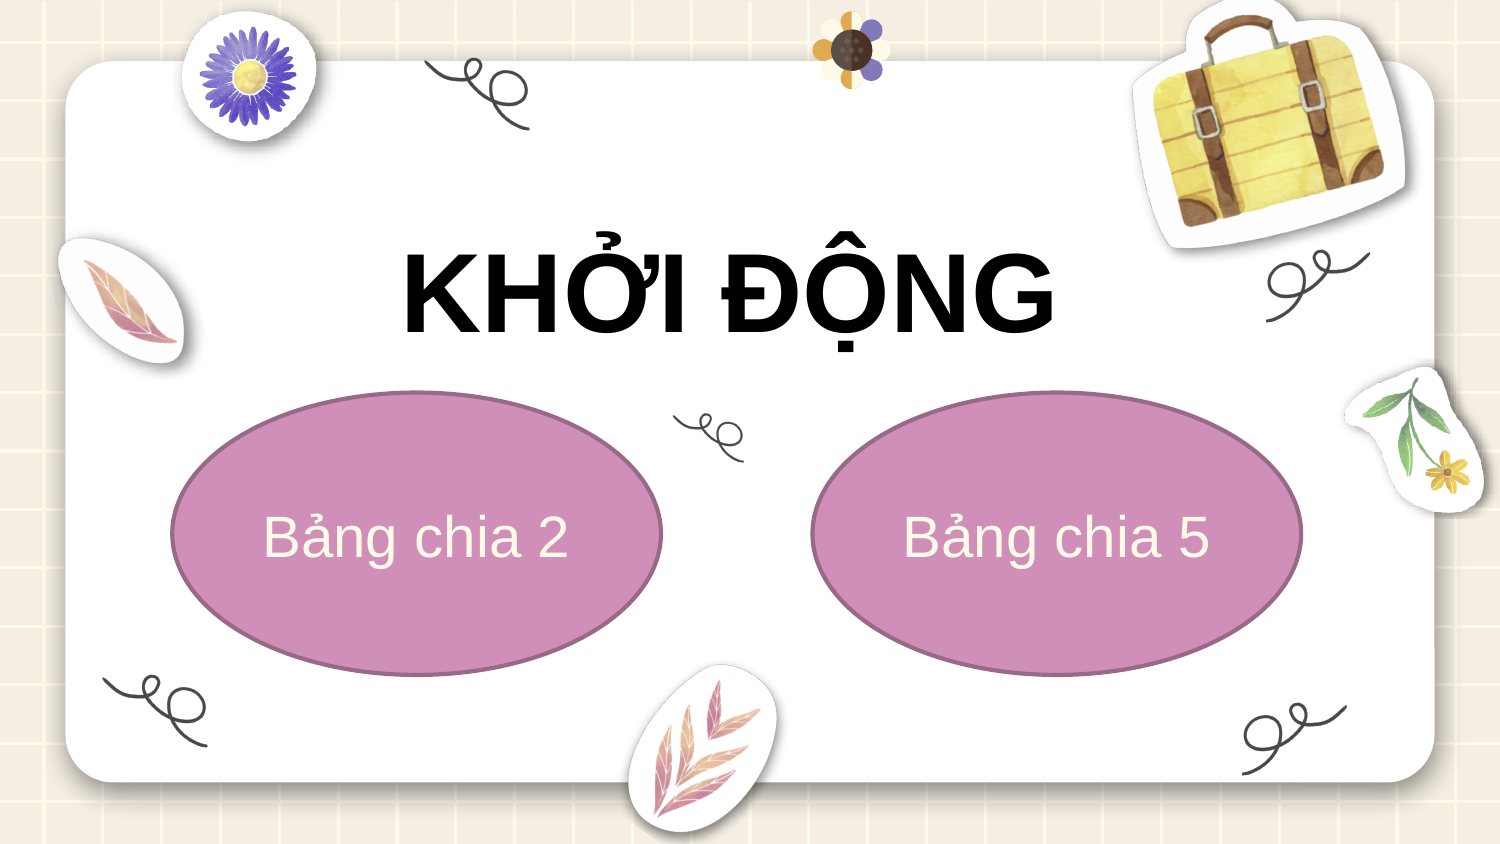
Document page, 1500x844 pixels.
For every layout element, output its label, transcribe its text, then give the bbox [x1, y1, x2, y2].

picture [1338, 358, 1500, 520]
text_box KHỞI ĐỘNG [385, 145, 1075, 363]
picture [37, 193, 216, 408]
picture [1233, 696, 1355, 775]
picture [581, 621, 823, 844]
text_box Bảng chia 5 [810, 390, 1304, 678]
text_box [812, 10, 891, 90]
picture [142, 0, 361, 165]
picture [668, 409, 750, 462]
text_box Bảng chia 2 [170, 390, 664, 678]
picture [1084, 0, 1444, 322]
picture [95, 668, 217, 747]
picture [417, 51, 539, 130]
